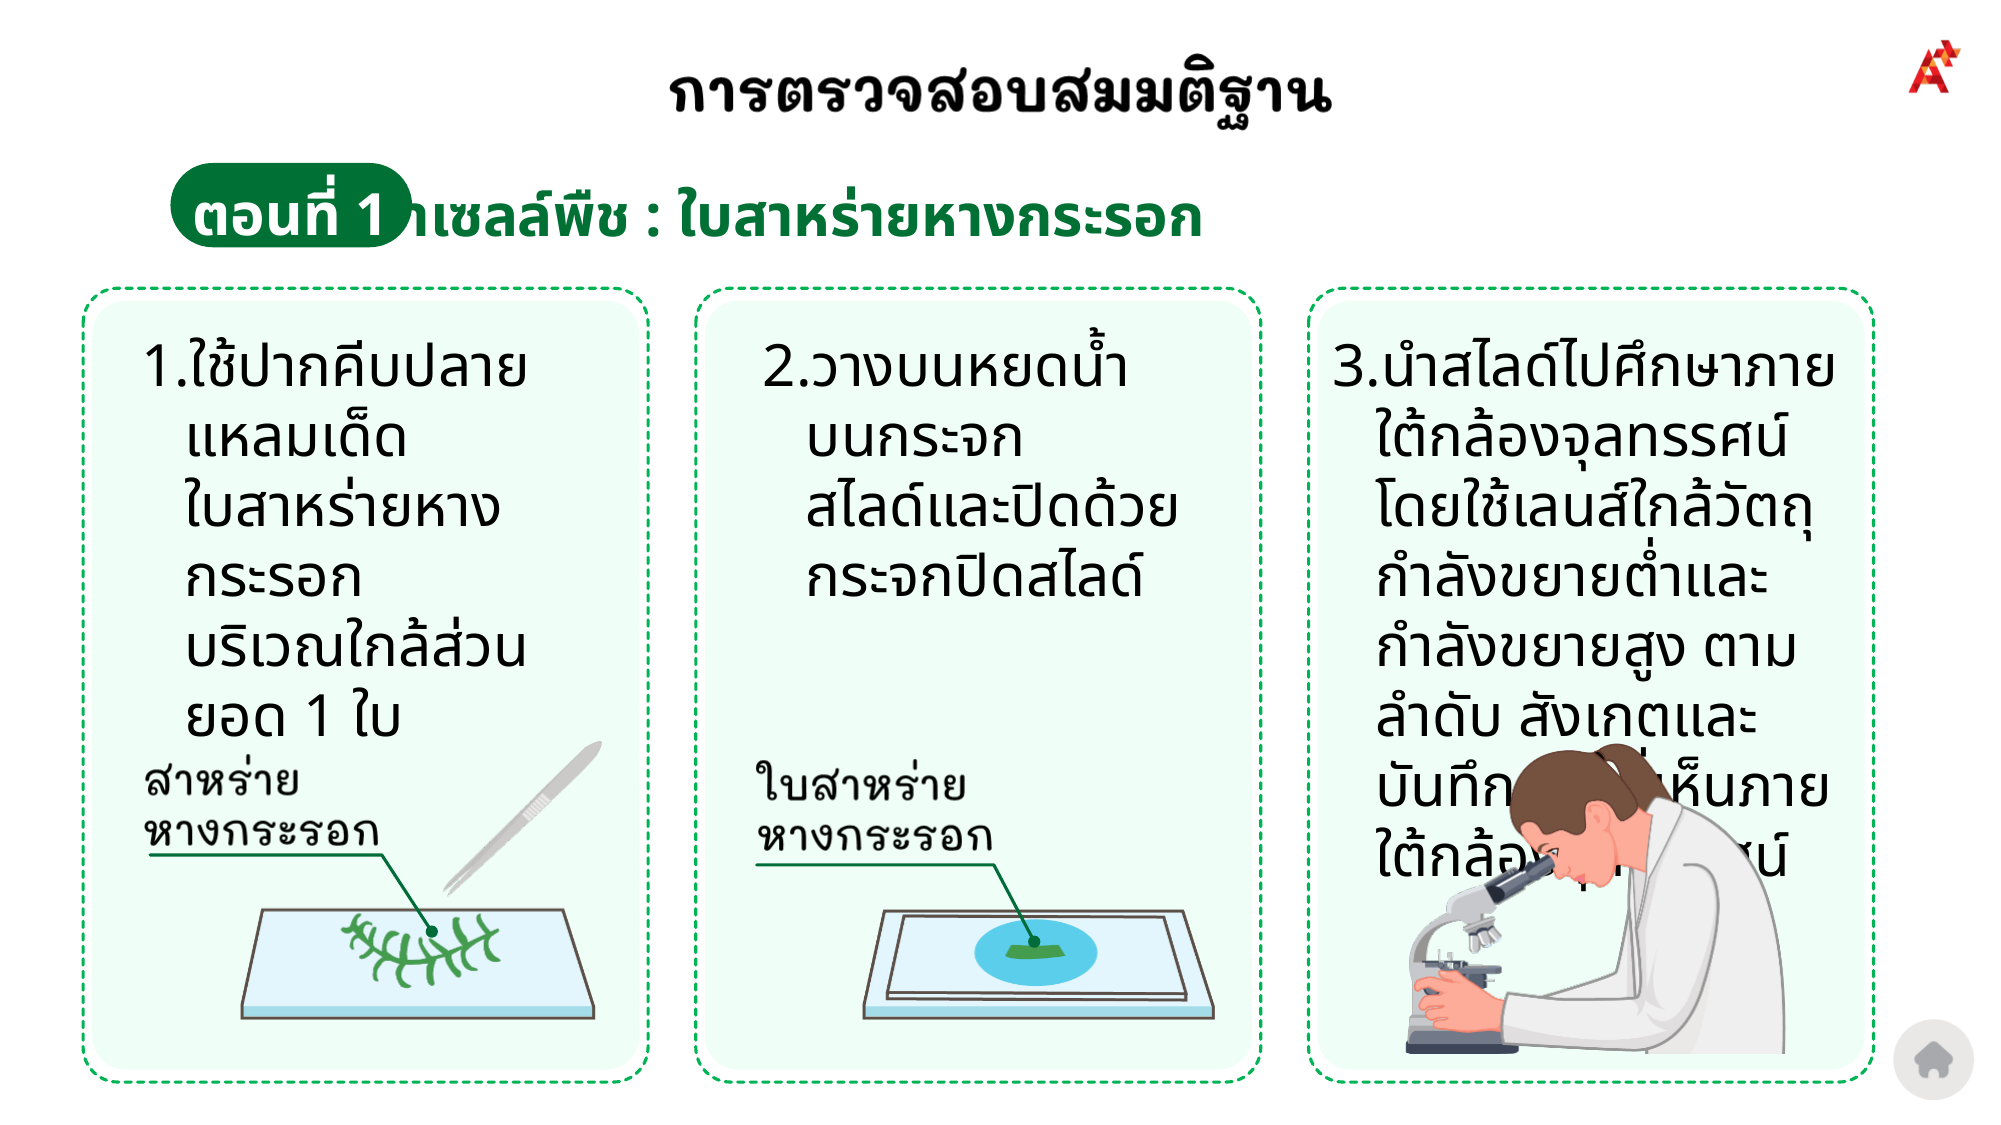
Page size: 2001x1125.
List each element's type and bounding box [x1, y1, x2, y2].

text_box [695, 288, 1261, 1083]
text_box [83, 288, 649, 1083]
text_box [170, 162, 1080, 257]
picture [1893, 1019, 1975, 1100]
picture [1882, 0, 2000, 124]
text_box [1308, 288, 1874, 1083]
picture [632, 37, 1368, 162]
